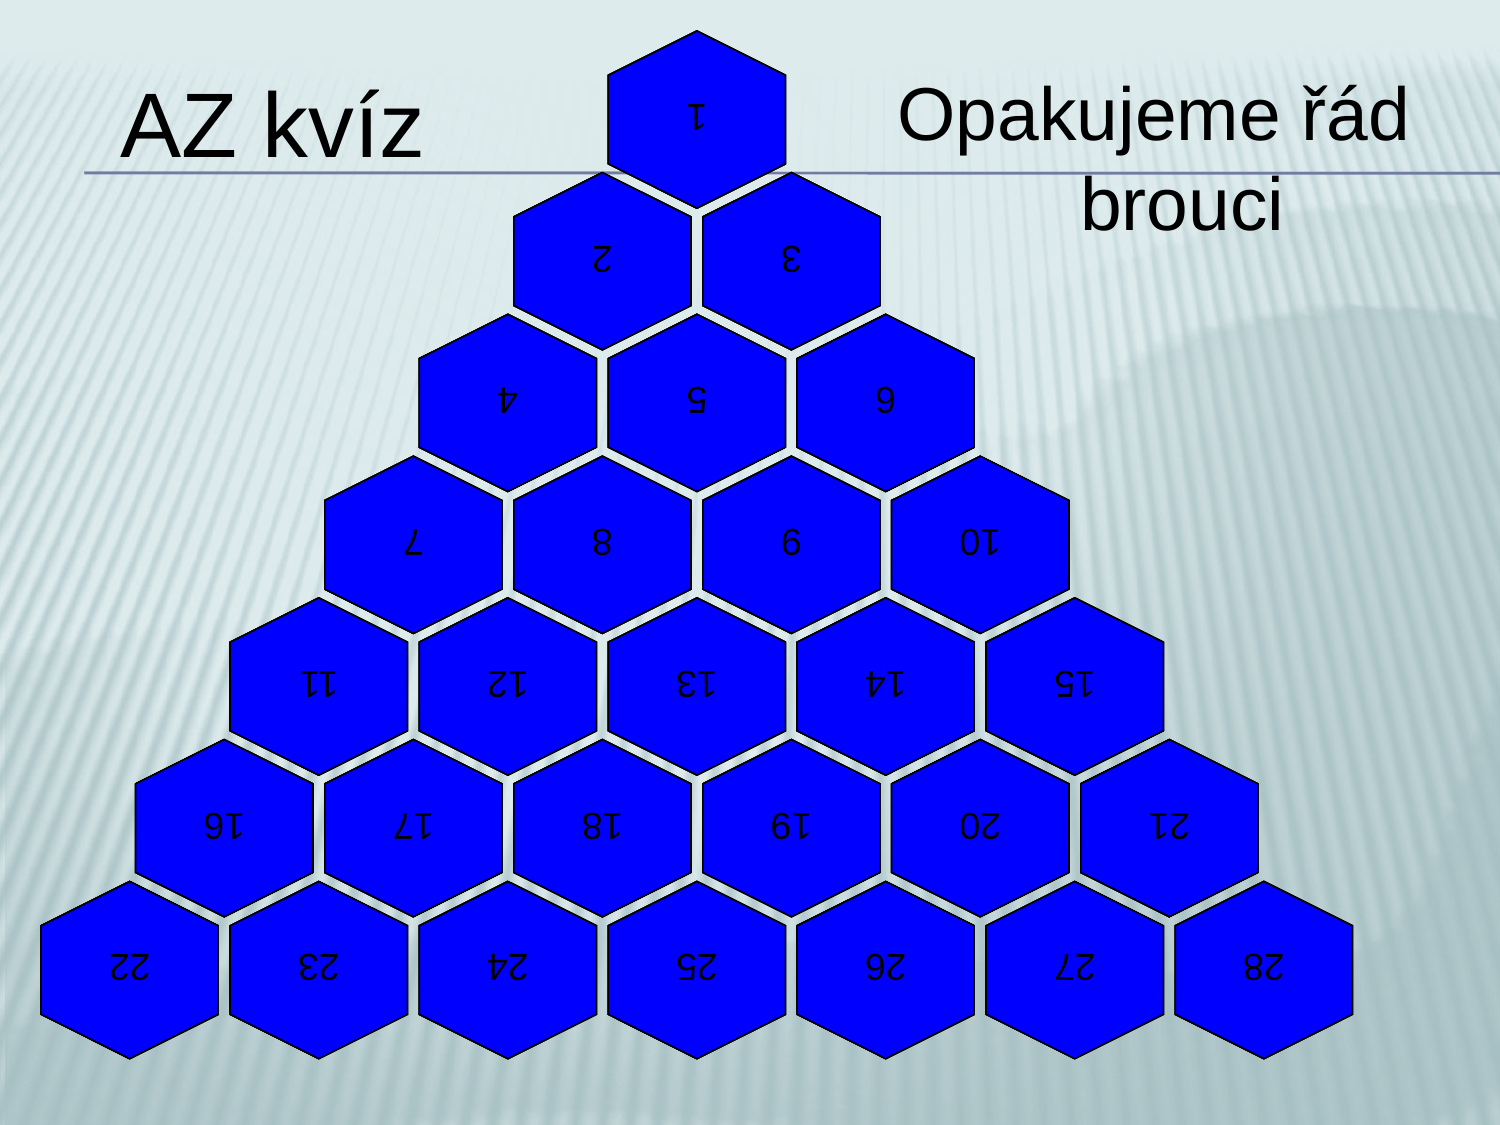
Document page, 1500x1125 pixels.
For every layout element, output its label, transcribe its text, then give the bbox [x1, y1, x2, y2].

text_box 28 [1175, 881, 1353, 1059]
text_box 8 [513, 456, 691, 634]
text_box 7 [324, 456, 502, 634]
text_box 16 [135, 739, 313, 917]
text_box 3 [702, 172, 880, 350]
text_box 11 [230, 597, 408, 776]
text_box 5 [608, 314, 786, 492]
text_box 15 [986, 597, 1164, 776]
text_box 9 [702, 456, 880, 634]
text_box 20 [891, 739, 1069, 917]
text_box 1 [608, 31, 786, 209]
text_box 14 [797, 597, 975, 776]
text_box AZ kvíz [105, 58, 446, 184]
text_box 13 [608, 597, 786, 776]
text_box 24 [419, 881, 597, 1059]
text_box 19 [702, 739, 880, 917]
text_box 4 [419, 314, 597, 492]
text_box 25 [608, 881, 786, 1059]
text_box 26 [797, 881, 975, 1059]
text_box 17 [324, 739, 502, 917]
text_box 10 [891, 456, 1069, 634]
text_box Opakujeme řád brouci [855, 58, 1453, 254]
text_box 6 [797, 314, 975, 492]
text_box 12 [419, 597, 597, 776]
text_box 22 [41, 881, 219, 1059]
text_box 23 [230, 881, 408, 1059]
text_box 18 [513, 739, 691, 917]
text_box 2 [513, 172, 691, 350]
text_box 27 [986, 881, 1164, 1059]
text_box 21 [1080, 739, 1258, 917]
